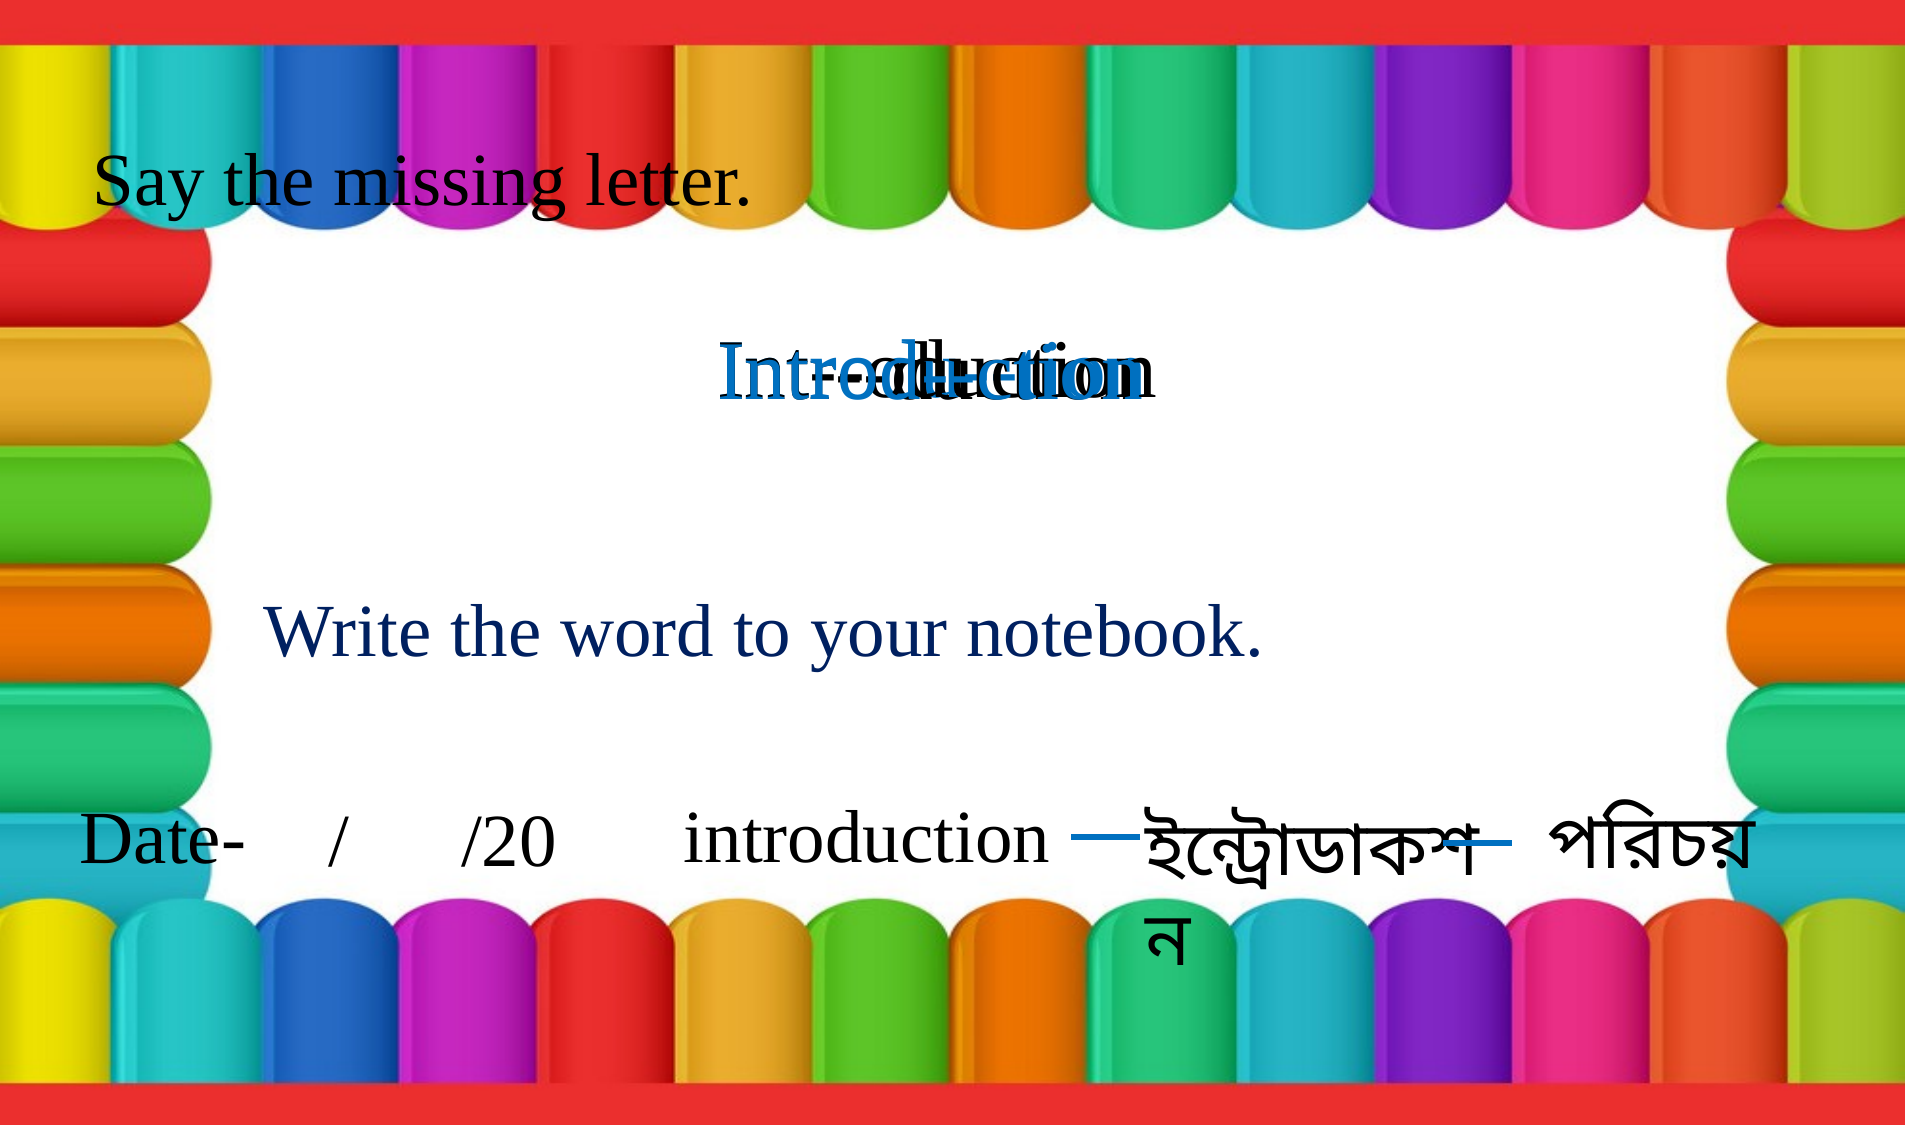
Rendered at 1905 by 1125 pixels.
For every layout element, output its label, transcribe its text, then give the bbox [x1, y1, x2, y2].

text_box Int--oduction [702, 306, 1238, 422]
picture [0, 0, 1905, 1125]
text_box পরিচয় [1532, 786, 1815, 892]
text_box introduction [669, 780, 1140, 885]
text_box Say the missing letter. [77, 122, 1090, 228]
text_box ইন্ট্রোডাকশন [1130, 792, 1512, 988]
text_box Introd--ction [702, 308, 1203, 424]
text_box / /20 [238, 784, 647, 890]
text_box Date- [64, 780, 347, 886]
text_box Write the word to your notebook. [249, 574, 1531, 679]
